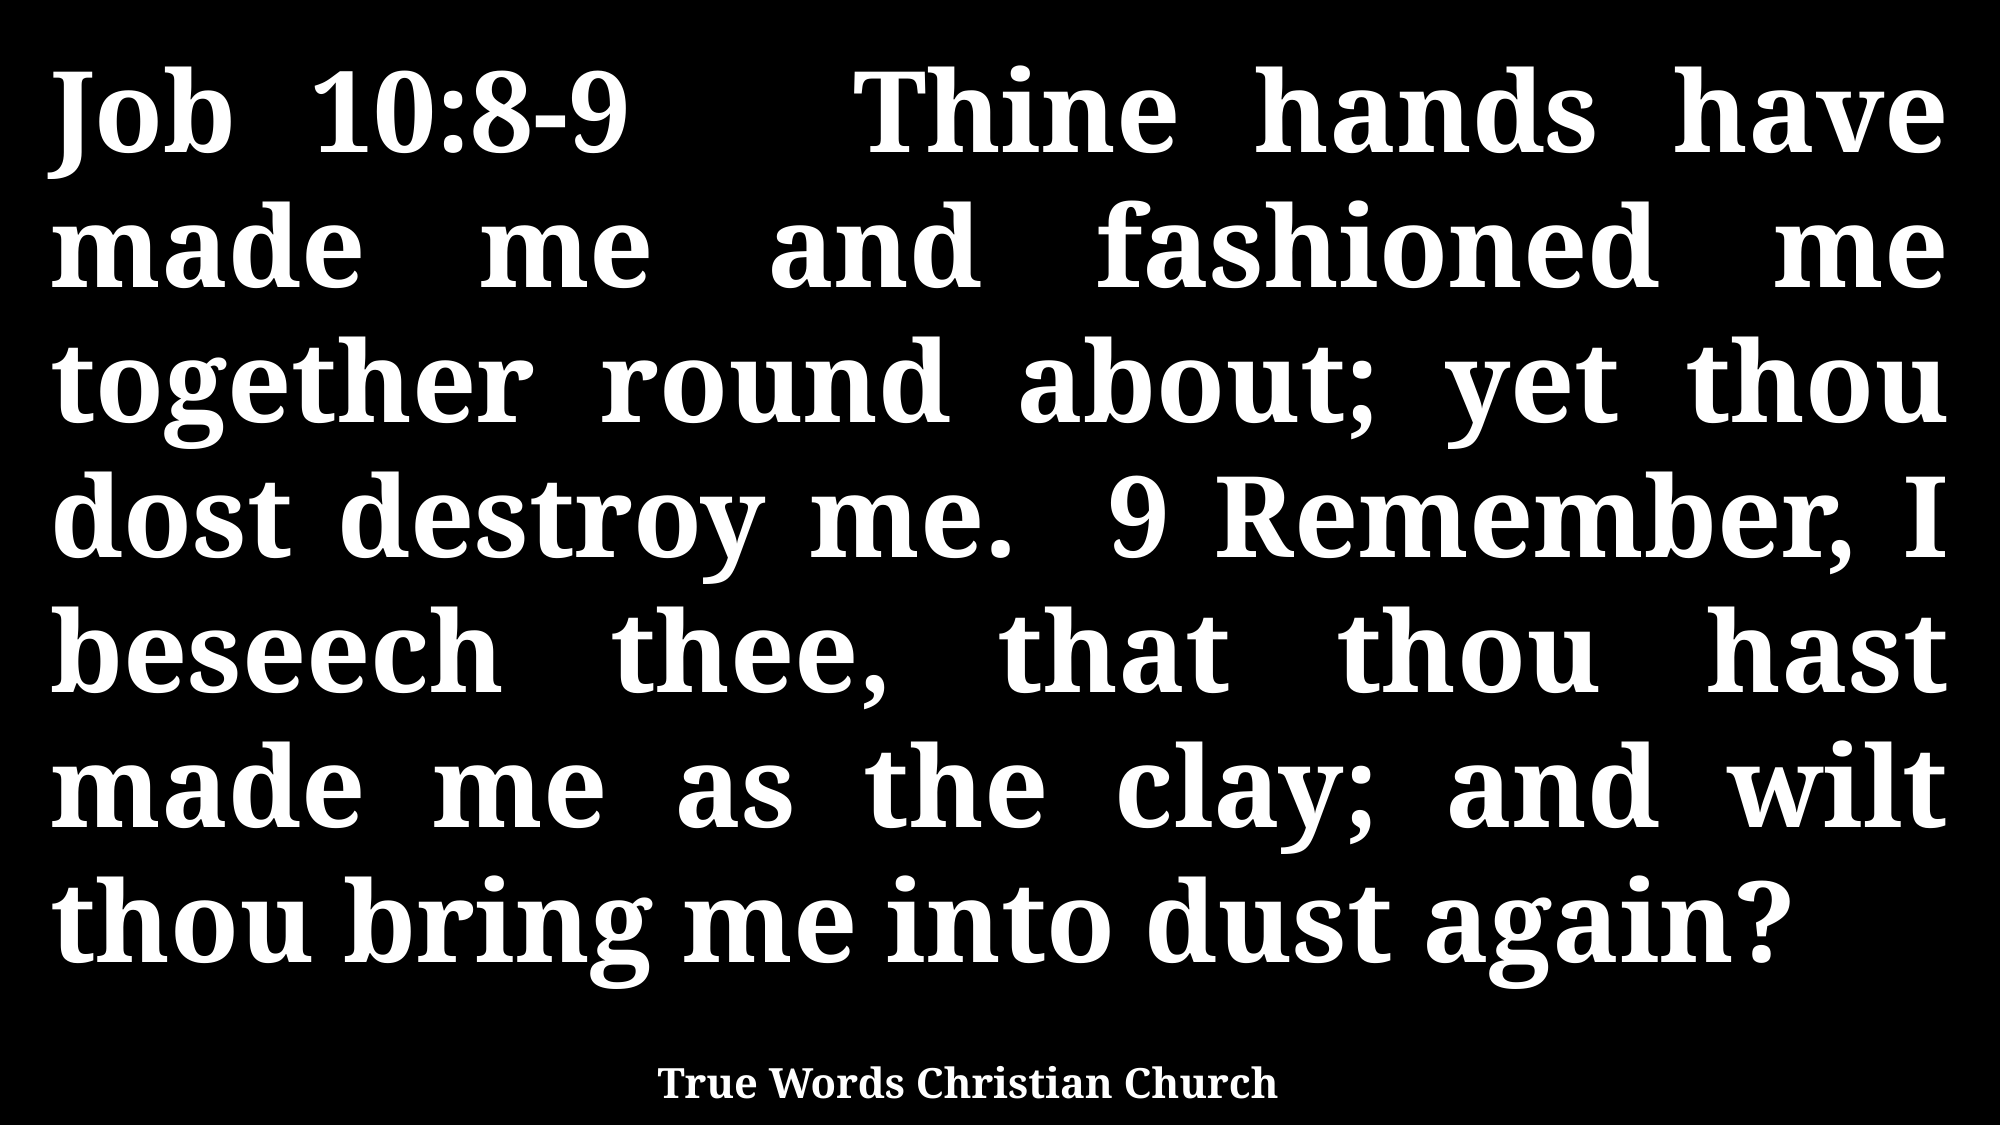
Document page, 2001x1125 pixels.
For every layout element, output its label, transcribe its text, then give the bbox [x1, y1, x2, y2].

text_box Job 10:8-9 Thine hands have made me and fashioned me together round about; yet thou dost destroy me. 9 Remember, I beseech thee, that thou hast made me as the clay; and wilt thou bring me into dust again? [35, 32, 1965, 992]
text_box True Words Christian Church [642, 1049, 1294, 1114]
